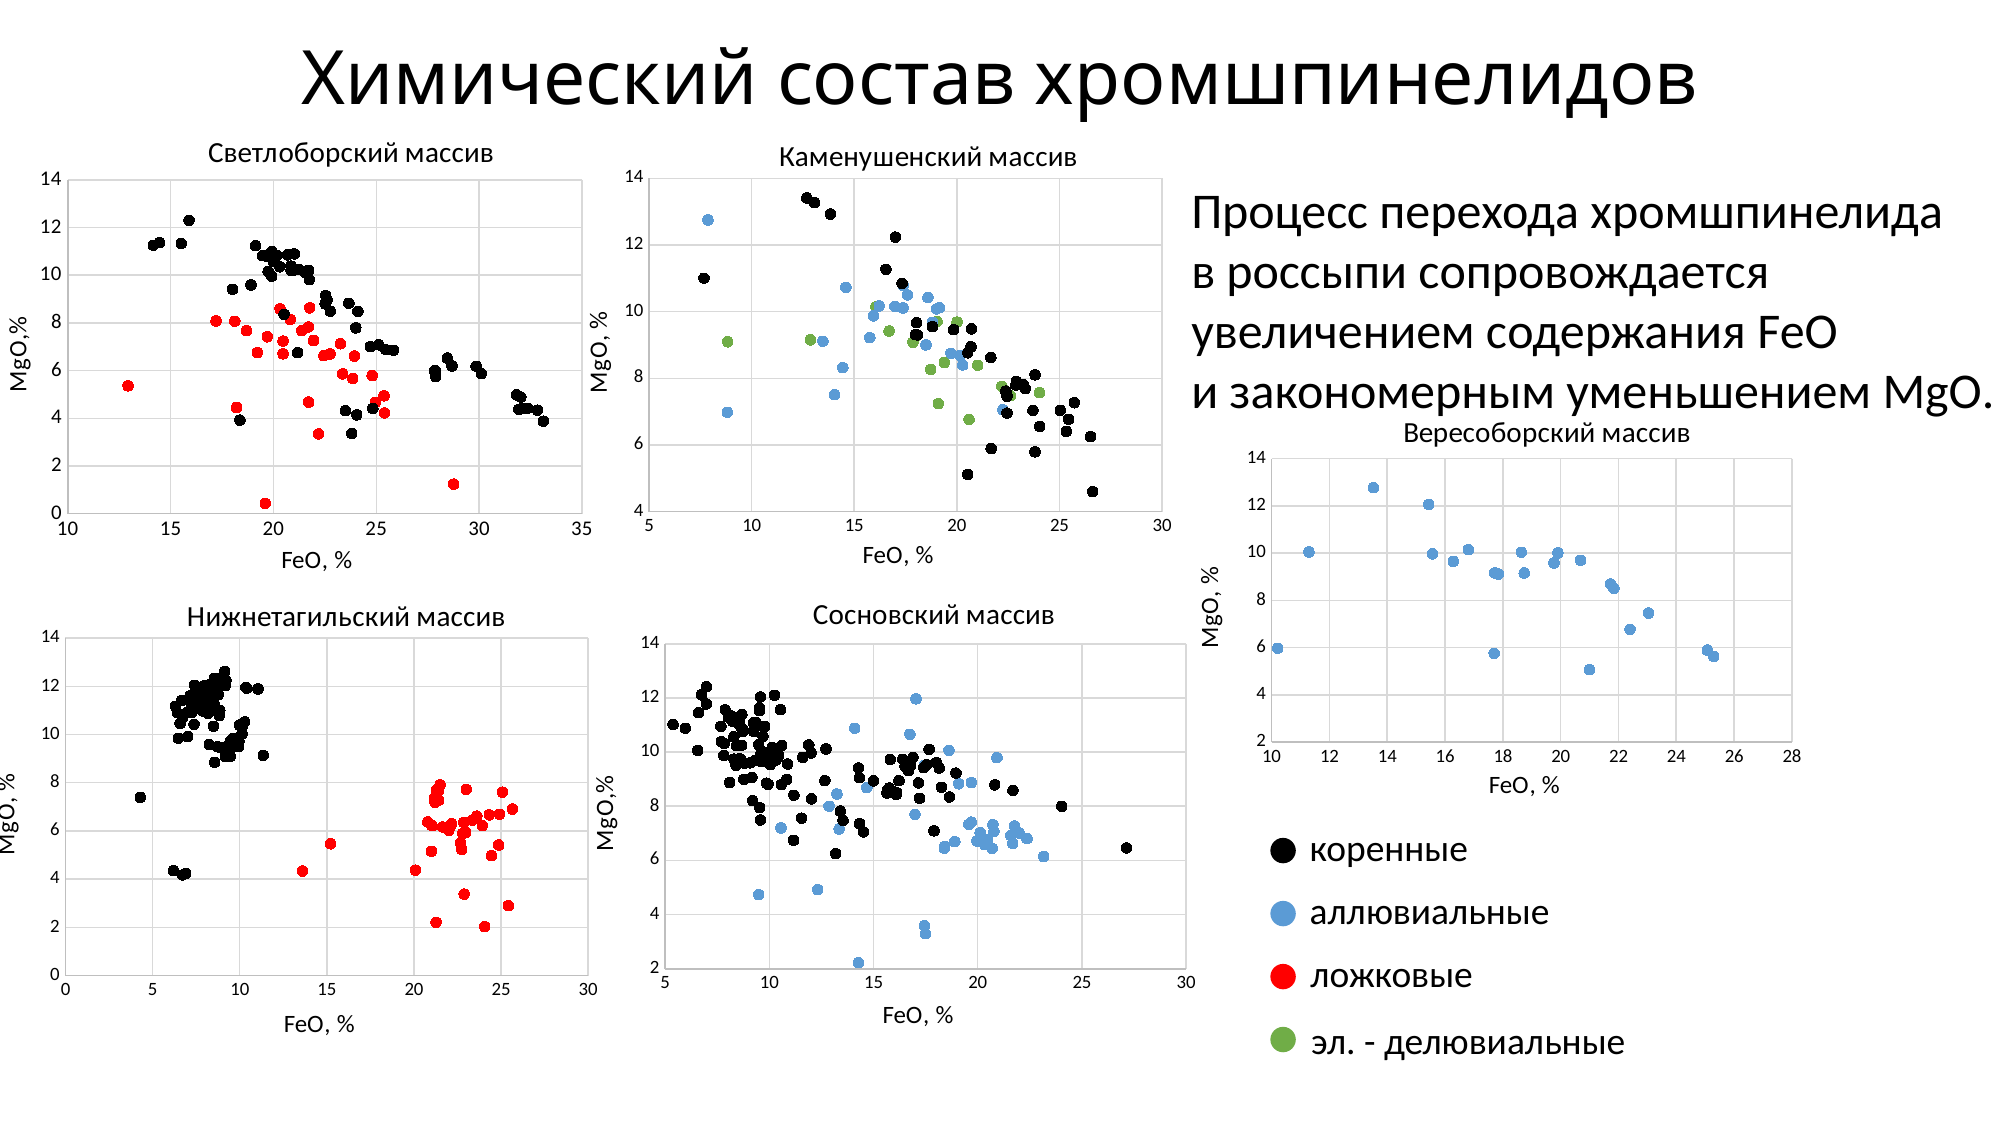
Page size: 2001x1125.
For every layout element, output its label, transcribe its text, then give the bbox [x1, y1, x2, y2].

text_box [1270, 837, 1294, 864]
text_box [1270, 900, 1294, 927]
text_box аллювиальные [1294, 879, 1735, 940]
text_box [1270, 1026, 1296, 1053]
title Химический состав хромшпинелидов [0, 32, 2000, 128]
text_box коренные [1294, 816, 1868, 876]
text_box Процесс перехода хромшпинелида в россыпи сопровождается увеличением содержания FeO и закономерным уменьшением MgO. [1212, 171, 2000, 427]
text_box ложковые [1295, 942, 1489, 1003]
text_box [1270, 963, 1295, 990]
text_box эл. - делювиальные [1296, 1009, 1641, 1069]
chart [0, 127, 1923, 1047]
